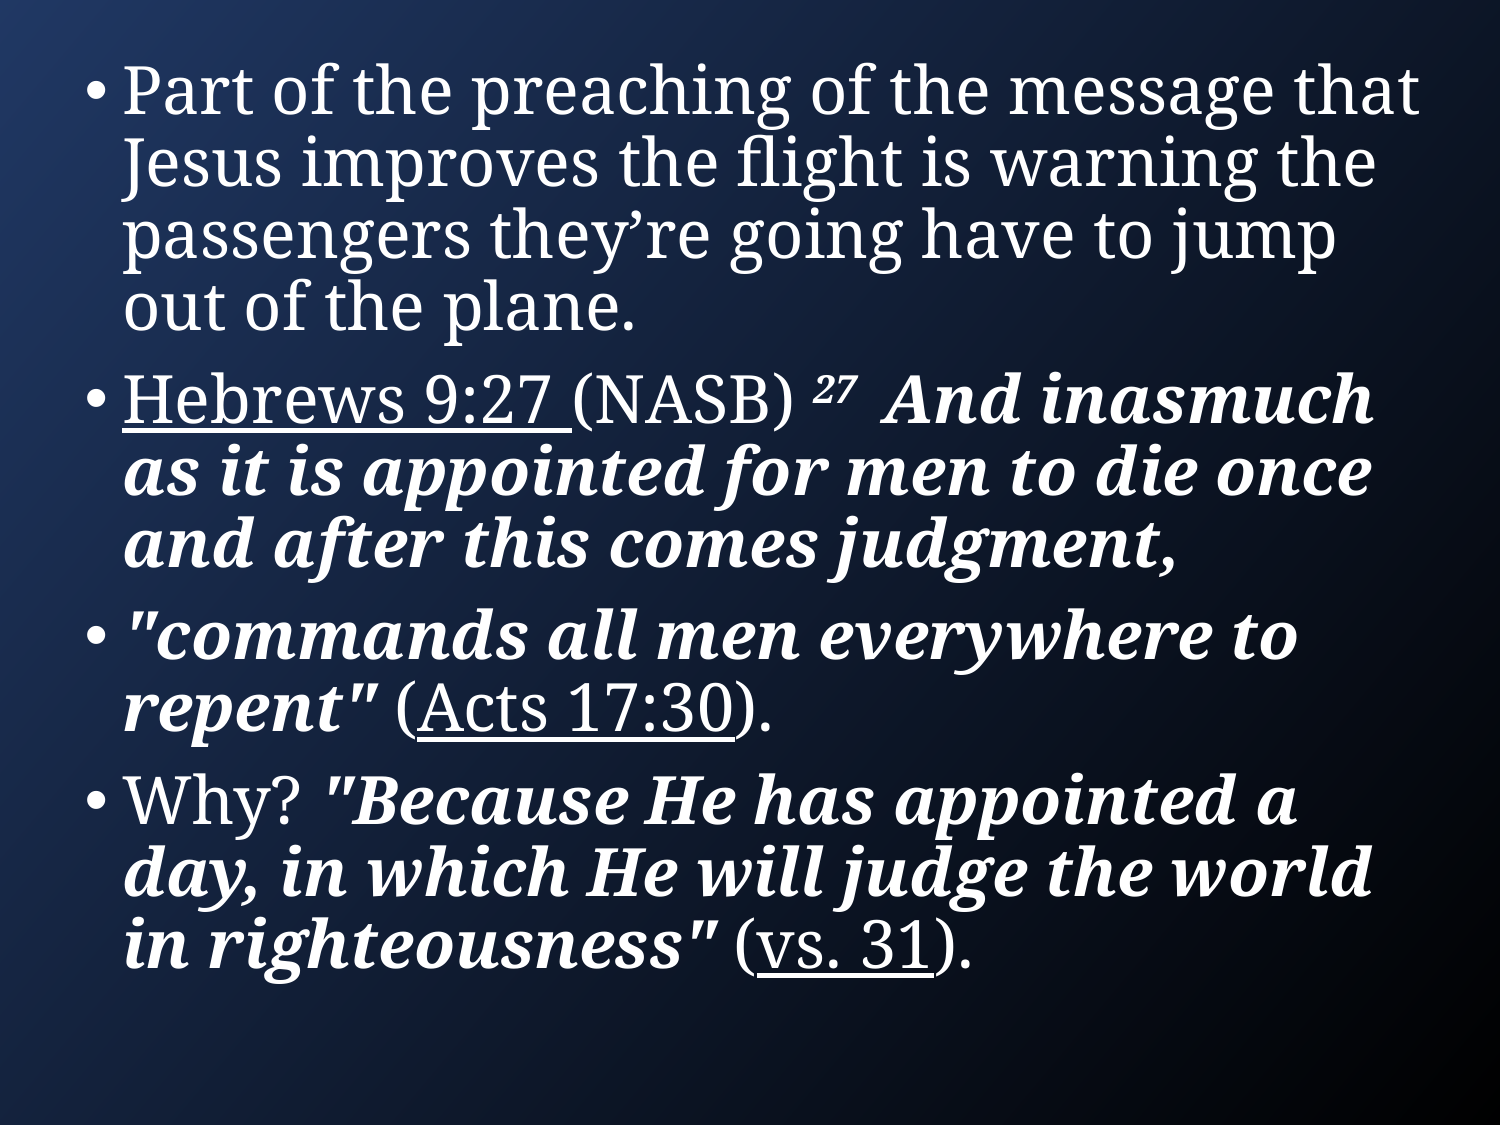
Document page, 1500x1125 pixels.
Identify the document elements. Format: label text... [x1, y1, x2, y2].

list Part of the preaching of the message that Jesus improves the flight is warning the passengers they’re going have to jump out of the plane. Hebrews 9:27 (NASB) 27 And inasmuch as it is appointed for men to die once and after this comes judgment, "commands all men everywhere to repent" (Acts 17:30). Why? "Because He has appointed a day, in which He will judge the world in righteousness" (vs. 31). [69, 49, 1438, 1090]
